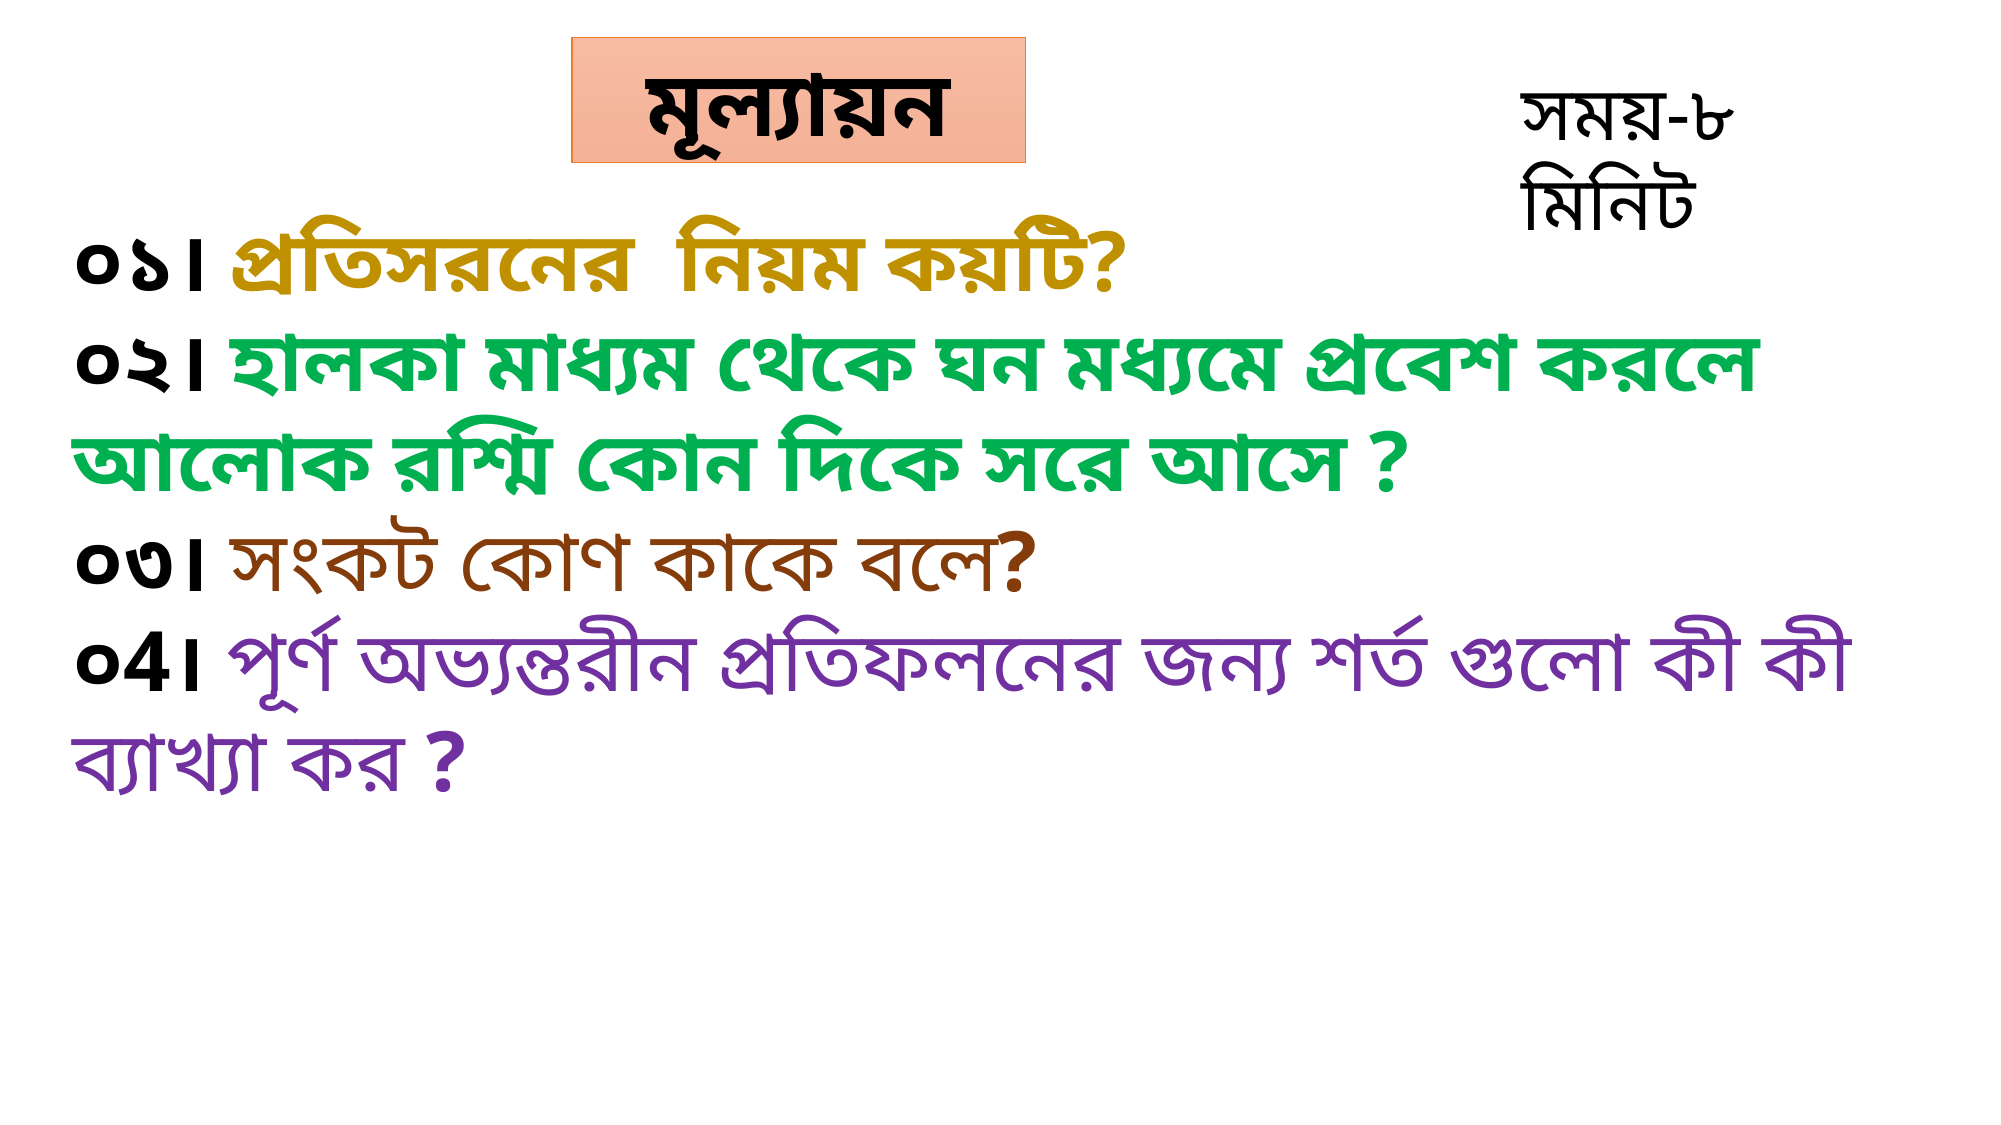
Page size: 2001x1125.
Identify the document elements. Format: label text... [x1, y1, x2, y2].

text_box ০১। প্রতিসরনের নিয়ম কয়টি? ০২। হালকা মাধ্যম থেকে ঘন মধ্যমে প্রবেশ করলে আলোক রশ্মি কোন দিকে সরে আসে ? ০৩। সংকট কোণ কাকে বলে? ০4। পূর্ণ অভ্যন্তরীন প্রতিফলনের জন্য শর্ত গুলো কী কী ব্যাখ্যা কর ? [57, 201, 1961, 1116]
text_box মূল্যায়ন [571, 37, 1026, 163]
text_box সময়-৮ মিনিট [1506, 57, 1917, 253]
